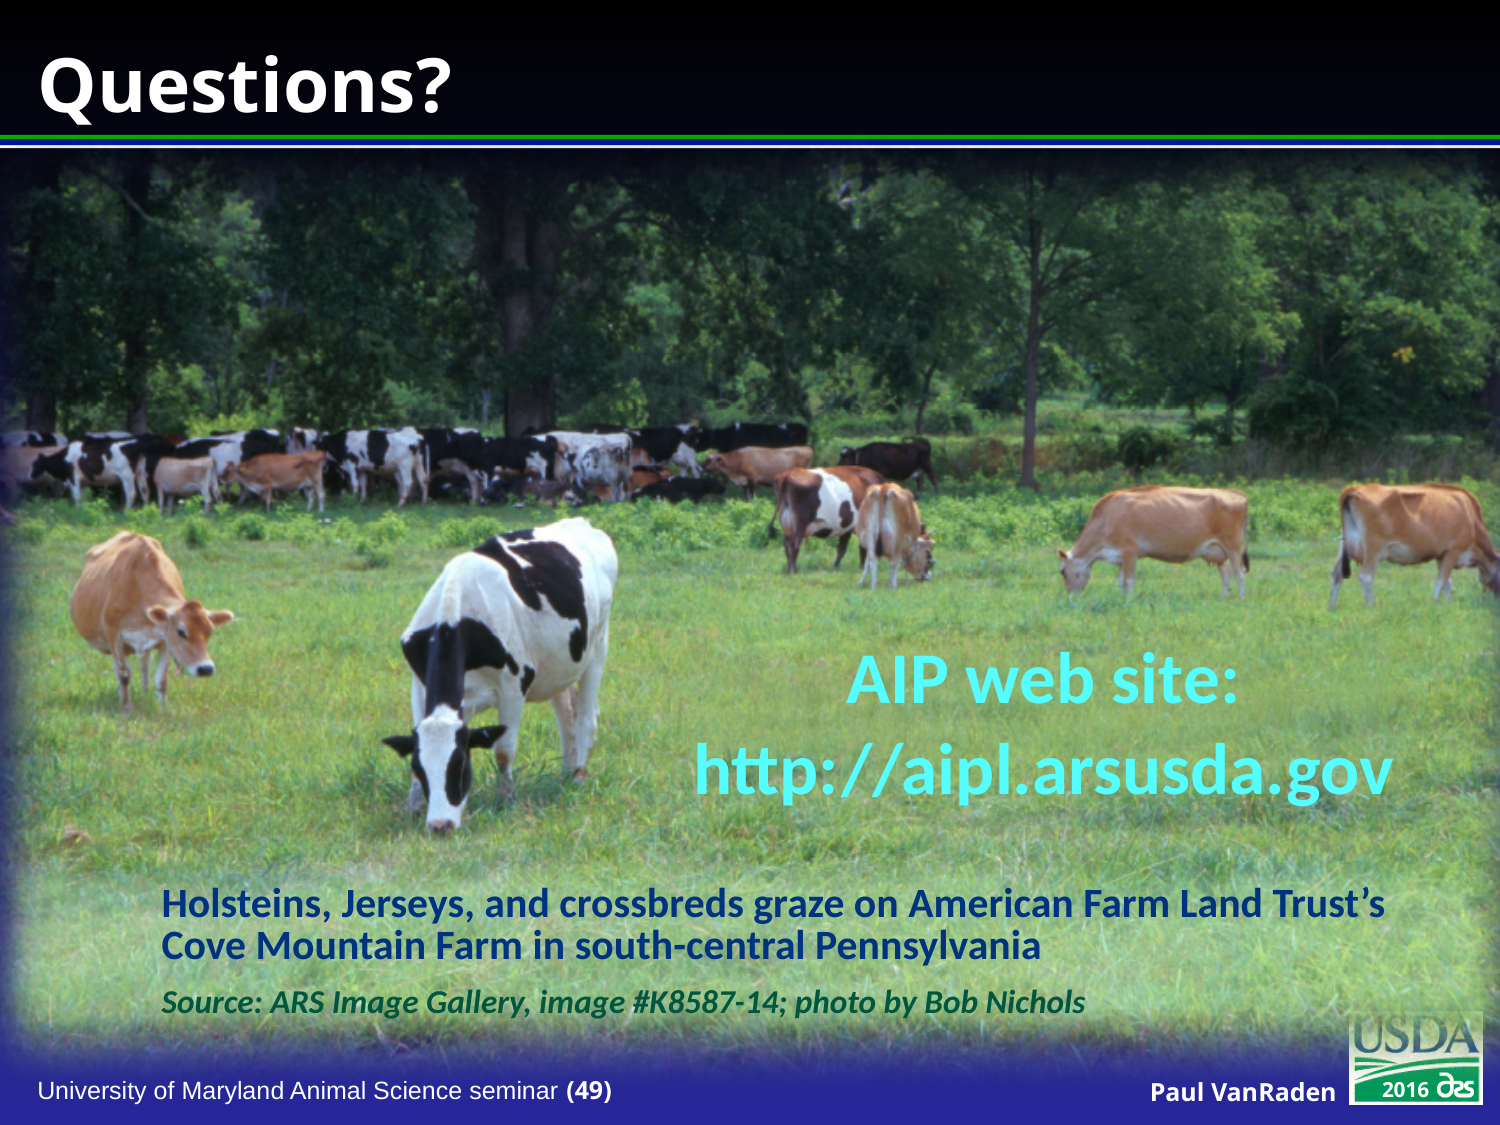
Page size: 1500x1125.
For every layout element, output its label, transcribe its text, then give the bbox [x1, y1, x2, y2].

title Questions? [37, 37, 1463, 123]
picture [0, 124, 1500, 1105]
